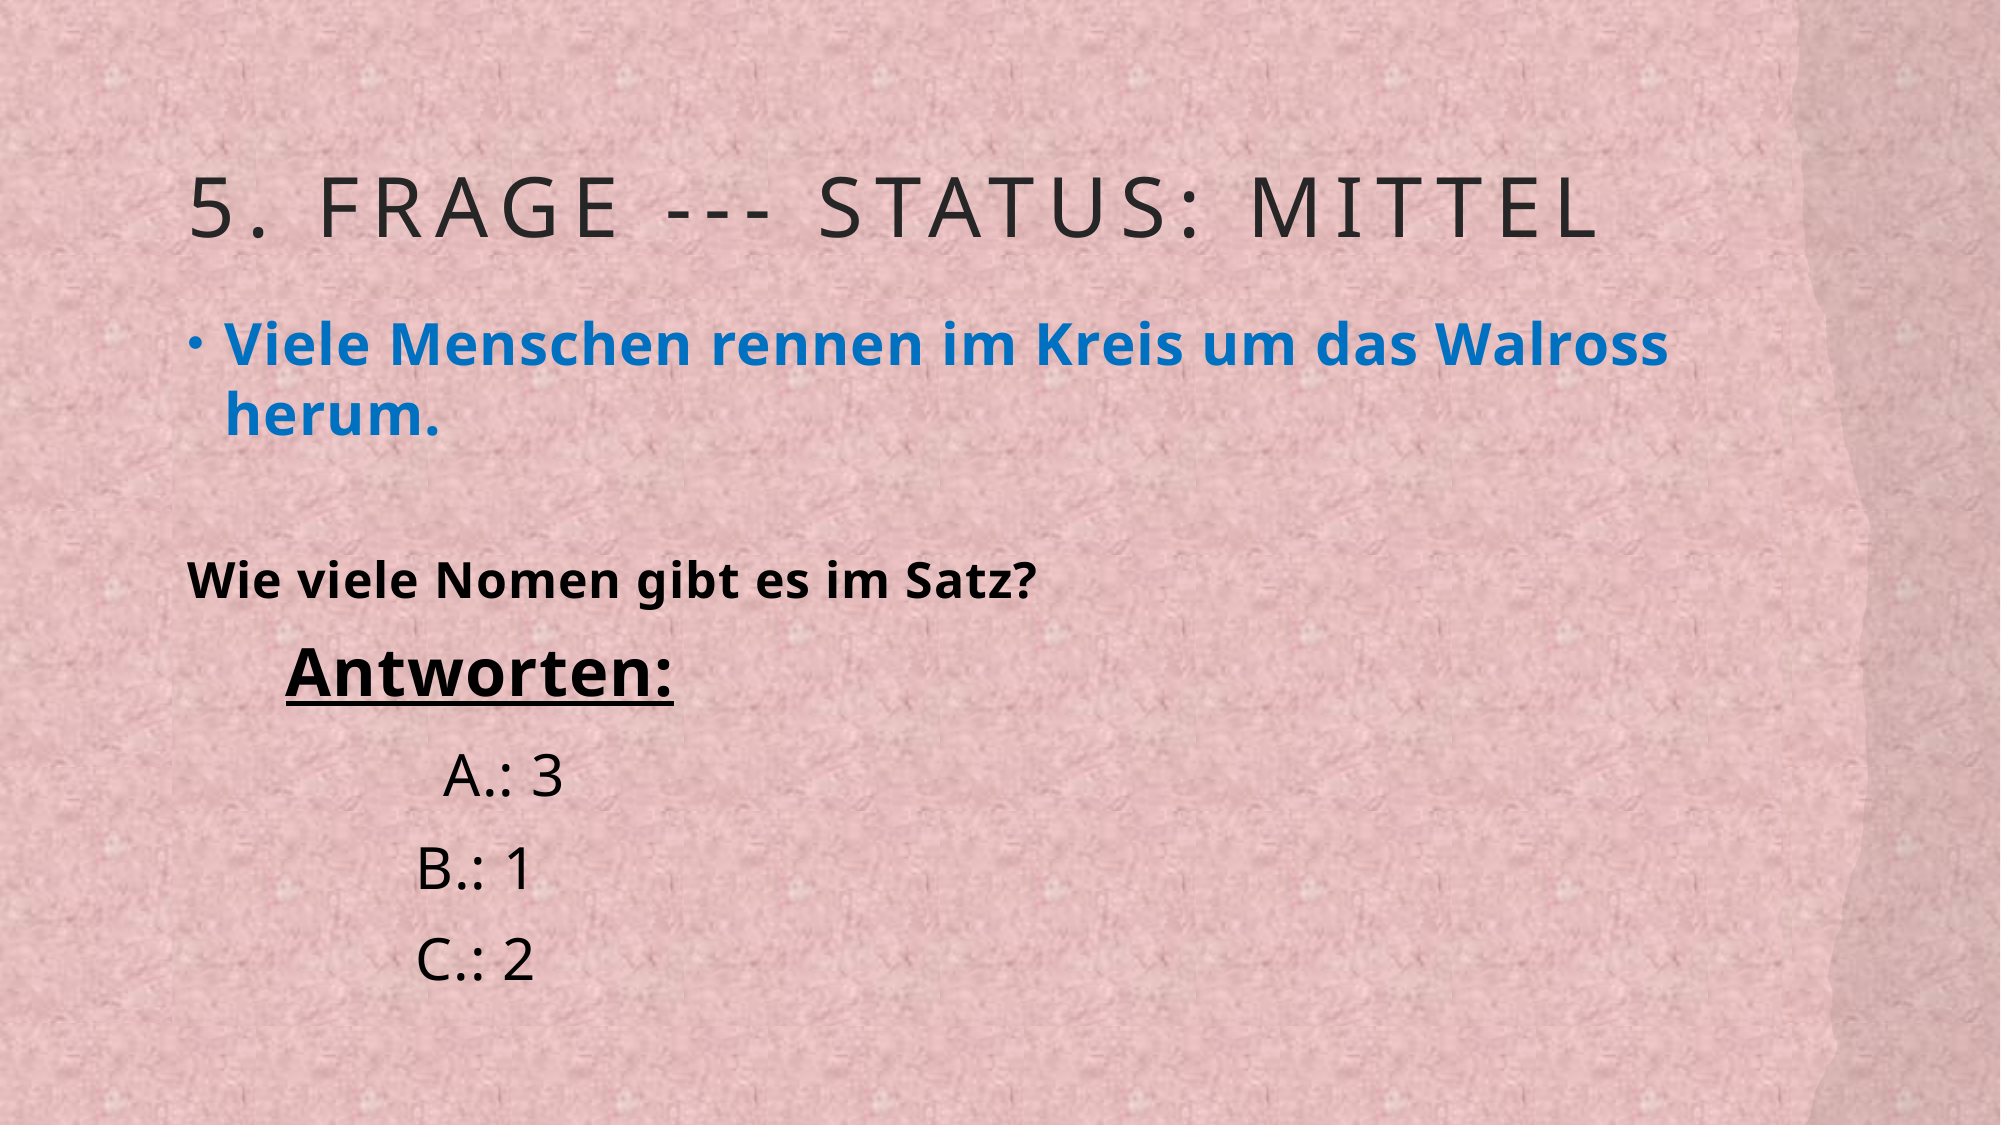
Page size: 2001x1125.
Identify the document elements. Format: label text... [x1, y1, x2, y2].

list Viele Menschen rennen im Kreis um das Walross herum. Wie viele Nomen gibt es im Satz? Antworten: A.: 3 B.: 1 C.: 2 [172, 299, 1782, 1026]
picture [0, 0, 2001, 1125]
title 5. Frage --- Status: Mittel [172, 99, 1782, 299]
